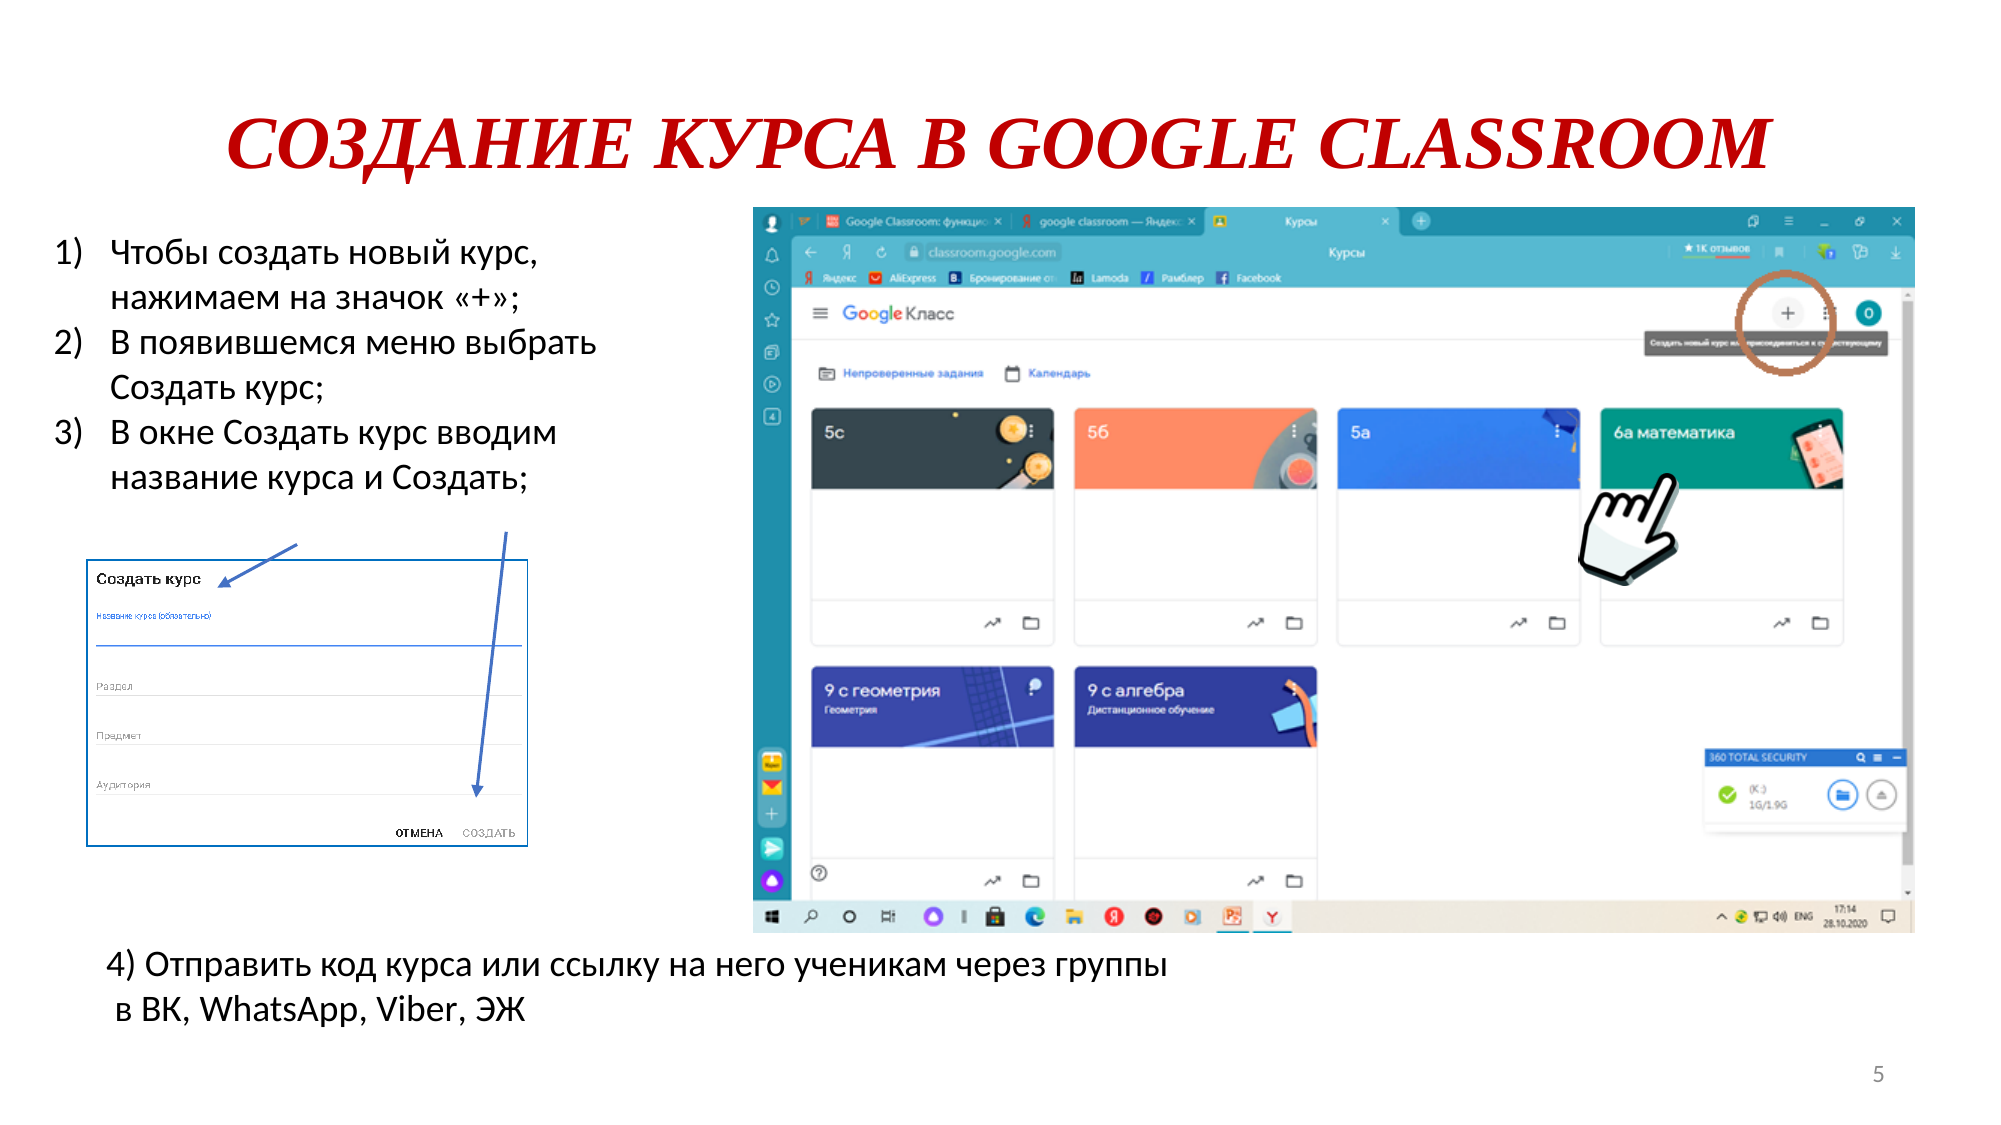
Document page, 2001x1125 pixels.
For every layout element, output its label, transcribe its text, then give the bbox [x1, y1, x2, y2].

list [753, 207, 1915, 934]
text_box 4) Отправить код курса или ссылку на него ученикам через группы в ВК, WhatsApp, Viber, ЭЖ [91, 931, 1185, 1081]
picture [84, 529, 1060, 848]
picture [1577, 473, 1679, 587]
title СОЗДАНИЕ КУРСА В GOOGLE CLASSROOM [99, 45, 1900, 233]
text_box Чтобы создать новый курс, нажимаем на значок «+»; В появившемся меню выбрать Создать курс; В окне Создать курс вводим название курса и Создать; [39, 174, 655, 550]
slide_number 5 [1433, 1042, 1900, 1103]
